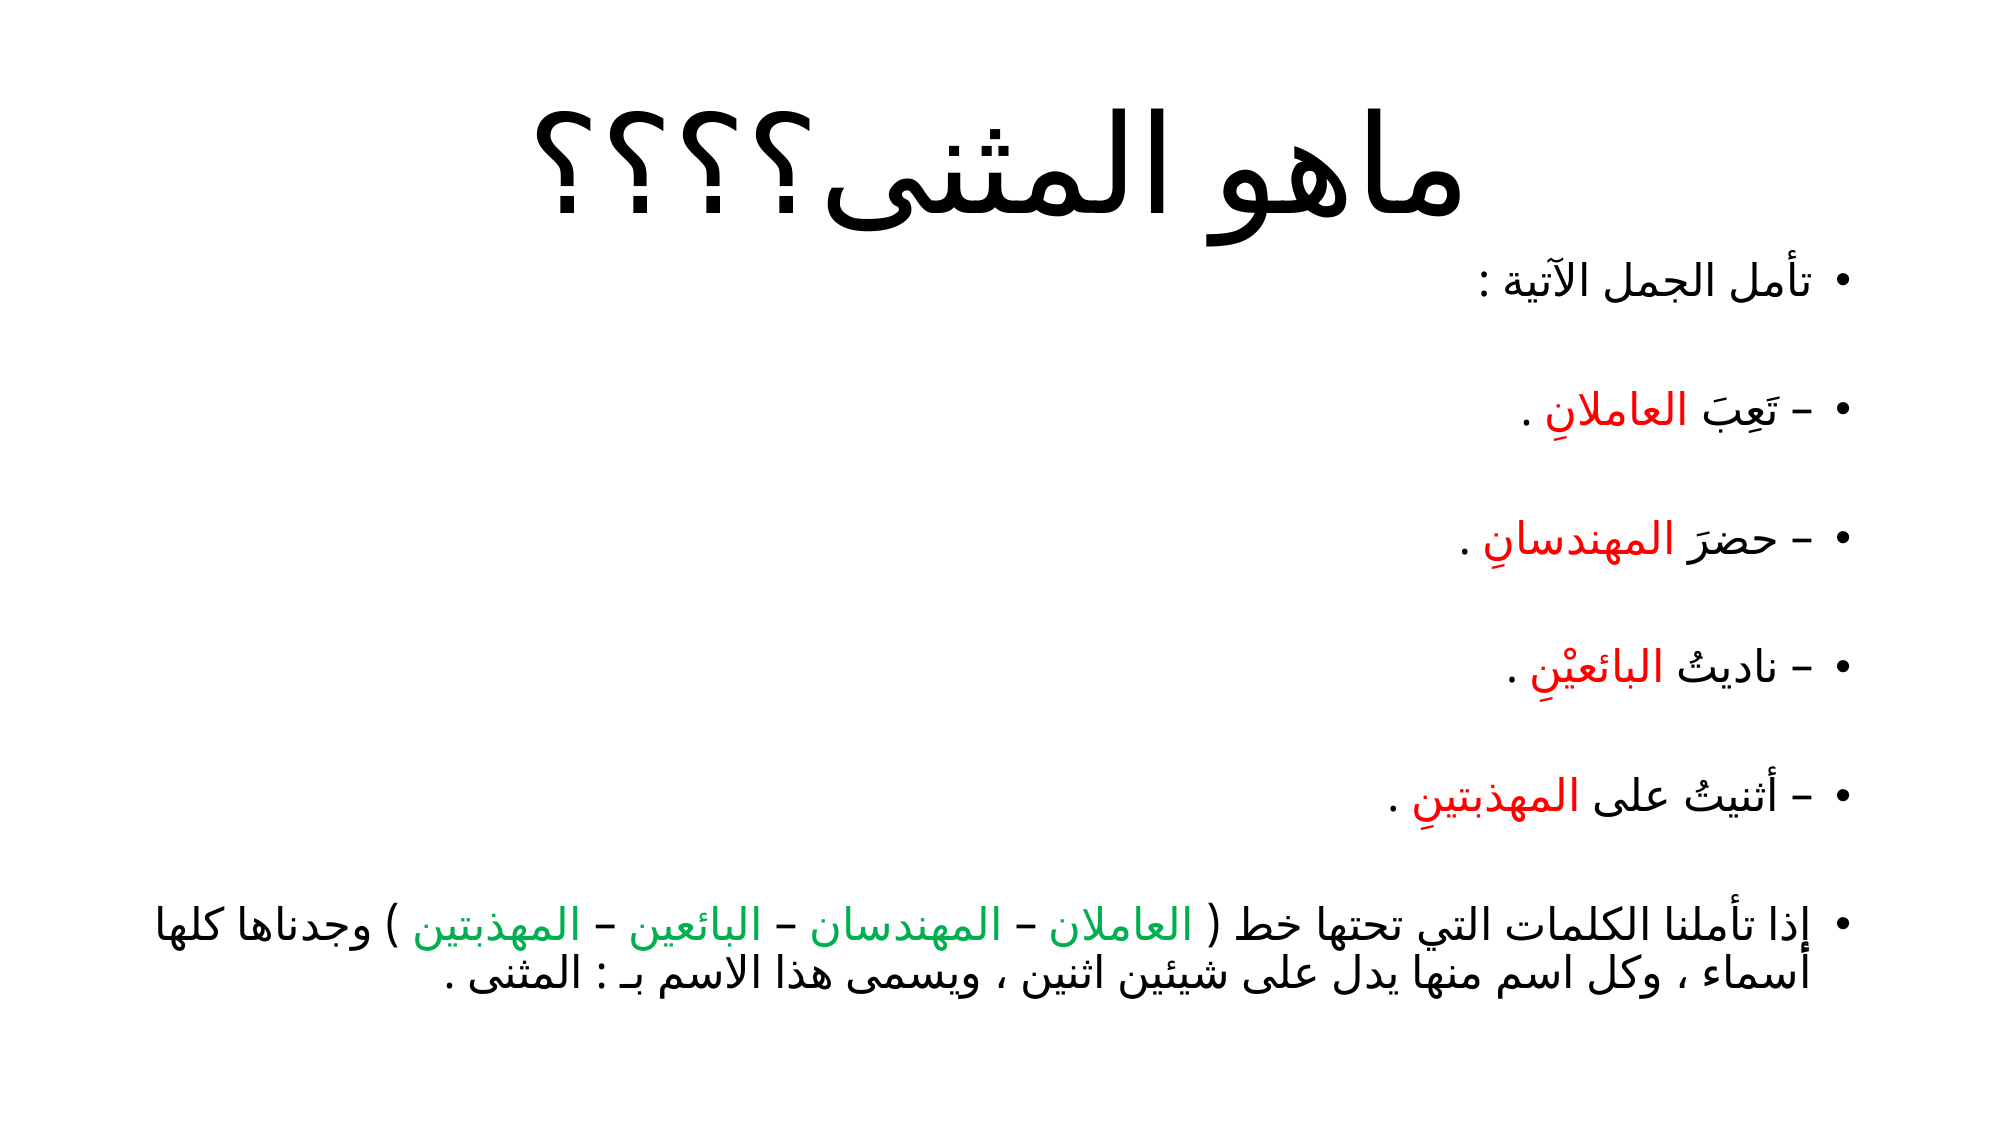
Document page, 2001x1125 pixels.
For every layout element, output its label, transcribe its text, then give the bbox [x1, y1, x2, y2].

title ماهو المثنى؟؟؟؟ [137, 59, 1863, 250]
list تأمل الجمل الآتية : – تَعِبَ العاملانِ . – حضرَ المهندسانِ . – ناديتُ البائعيْنِ . – أثنيتُ على المهذبتينِ . إذا تأملنا الكلمات التي تحتها خط ( العاملان – المهندسان – البائعين – المهذبتين ) وجدناها كلها أسماء ، وكل اسم منها يدل على شيئين اثنين ، ويسمى هذا الاسم بـ : المثنى . [137, 250, 1863, 1014]
